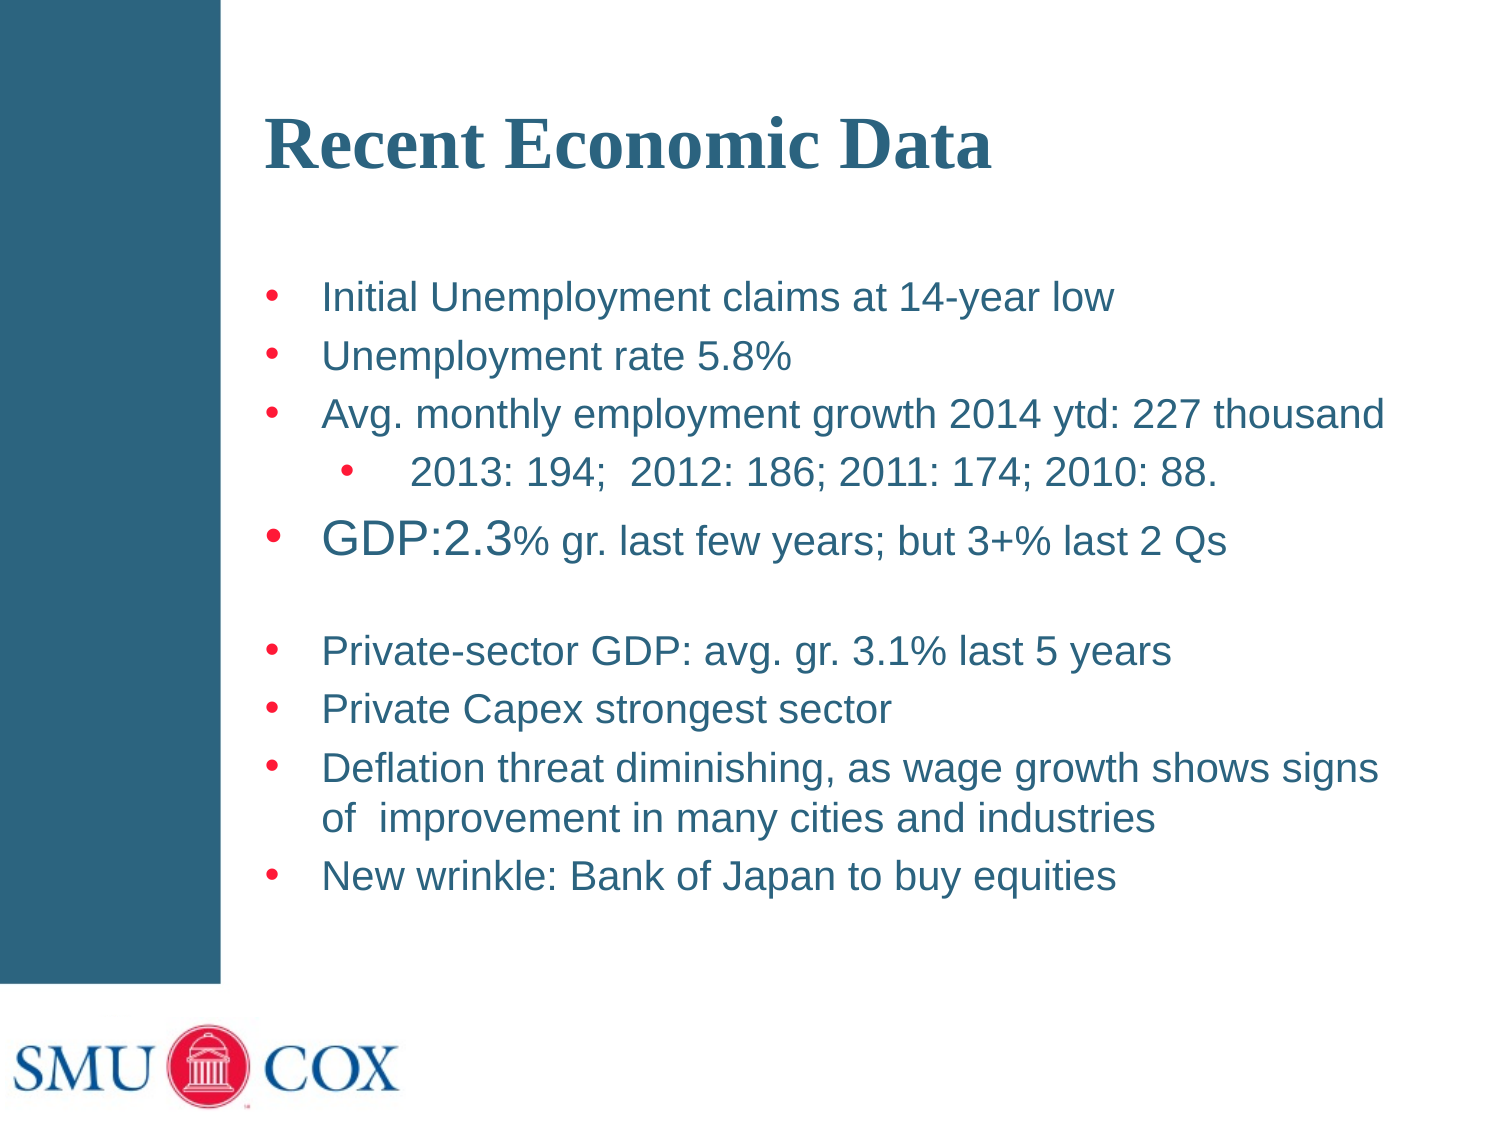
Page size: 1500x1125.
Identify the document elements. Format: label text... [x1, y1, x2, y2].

picture [0, 0, 1500, 1125]
list Initial Unemployment claims at 14-year low Unemployment rate 5.8% Avg. monthly employment growth 2014 ytd: 227 thousand 2013: 194; 2012: 186; 2011: 174; 2010: 88. GDP:2.3% gr. last few years; but 3+% last 2 Qs Private-sector GDP: avg. gr. 3.1% last 5 years Private Capex strongest sector Deflation threat diminishing, as wage growth shows signs of improvement in many cities and industries New wrinkle: Bank of Japan to buy equities [249, 262, 1425, 1005]
title Recent Economic Data [249, 45, 1425, 233]
